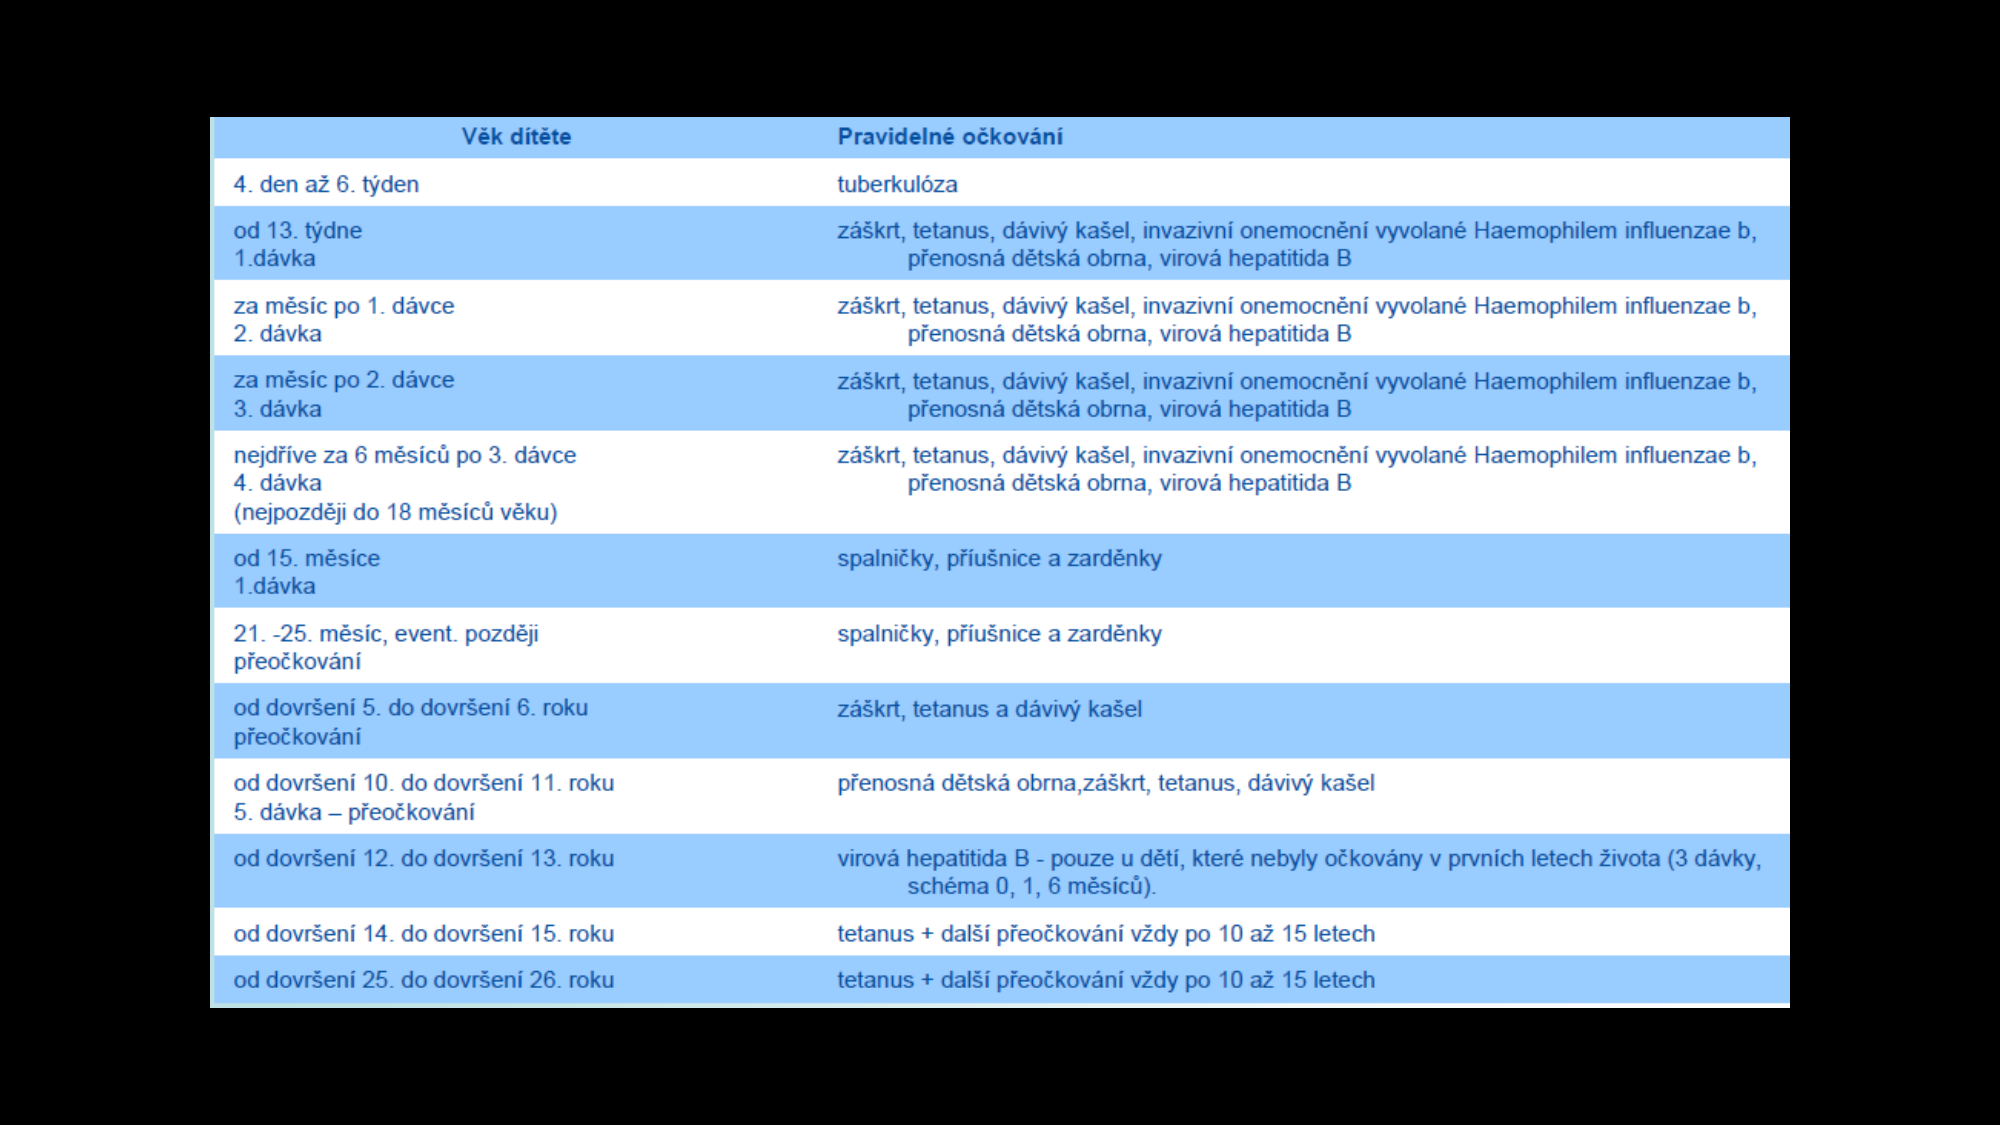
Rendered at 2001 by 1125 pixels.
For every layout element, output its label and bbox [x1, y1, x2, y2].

text_box [209, 117, 1790, 1008]
